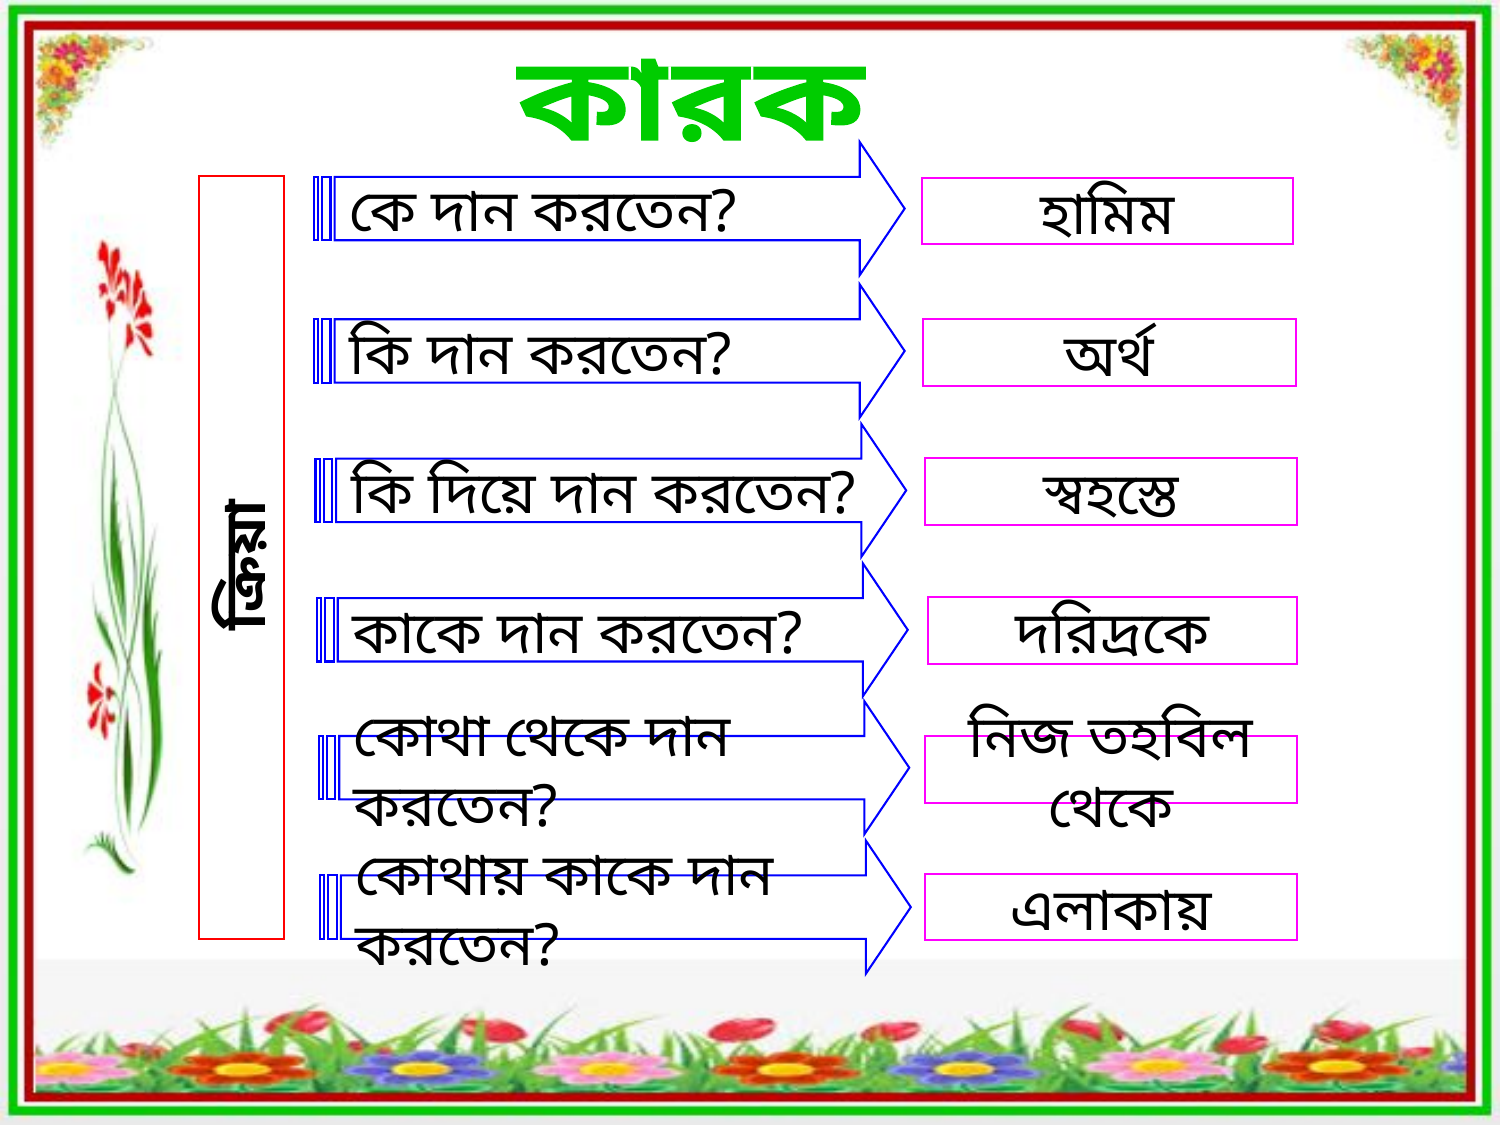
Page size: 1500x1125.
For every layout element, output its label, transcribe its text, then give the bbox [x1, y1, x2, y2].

text_box কাকে দান করতেন? [316, 597, 322, 663]
text_box অর্থ [922, 318, 1297, 387]
text_box কি দান করতেন? [333, 281, 906, 421]
text_box কি দিয়ে দান করতেন? [323, 458, 333, 523]
text_box কি দান করতেন? [321, 318, 332, 384]
text_box হামিম [921, 177, 1294, 245]
text_box কি দিয়ে দান করতেন? [314, 458, 321, 523]
text_box কি দান করতেন? [313, 318, 319, 384]
text_box কাকে দান করতেন? [336, 559, 909, 700]
text_box স্বহস্তে [924, 457, 1298, 526]
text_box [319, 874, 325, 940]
text_box কোথা থেকে দান করতেন? [338, 697, 911, 838]
text_box কোথায় কাকে দান করতেন? [327, 874, 338, 940]
text_box নিজ তহবিল থেকে [924, 735, 1298, 804]
text_box কে দান করতেন? [321, 176, 332, 241]
text_box দরিদ্রকে [927, 596, 1298, 665]
text_box কে দান করতেন? [333, 138, 906, 279]
text_box কোথায় কাকে দান করতেন? [339, 837, 913, 978]
text_box ক্রিয়া [198, 175, 285, 940]
text_box কাকে দান করতেন? [324, 597, 335, 663]
text_box কি দিয়ে দান করতেন? [335, 420, 908, 561]
picture [0, 0, 1500, 1125]
text_box এলাকায় [924, 873, 1298, 941]
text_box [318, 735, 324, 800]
text_box কে দান করতেন? [313, 176, 319, 241]
text_box কোথা থেকে দান করতেন? [326, 735, 336, 800]
